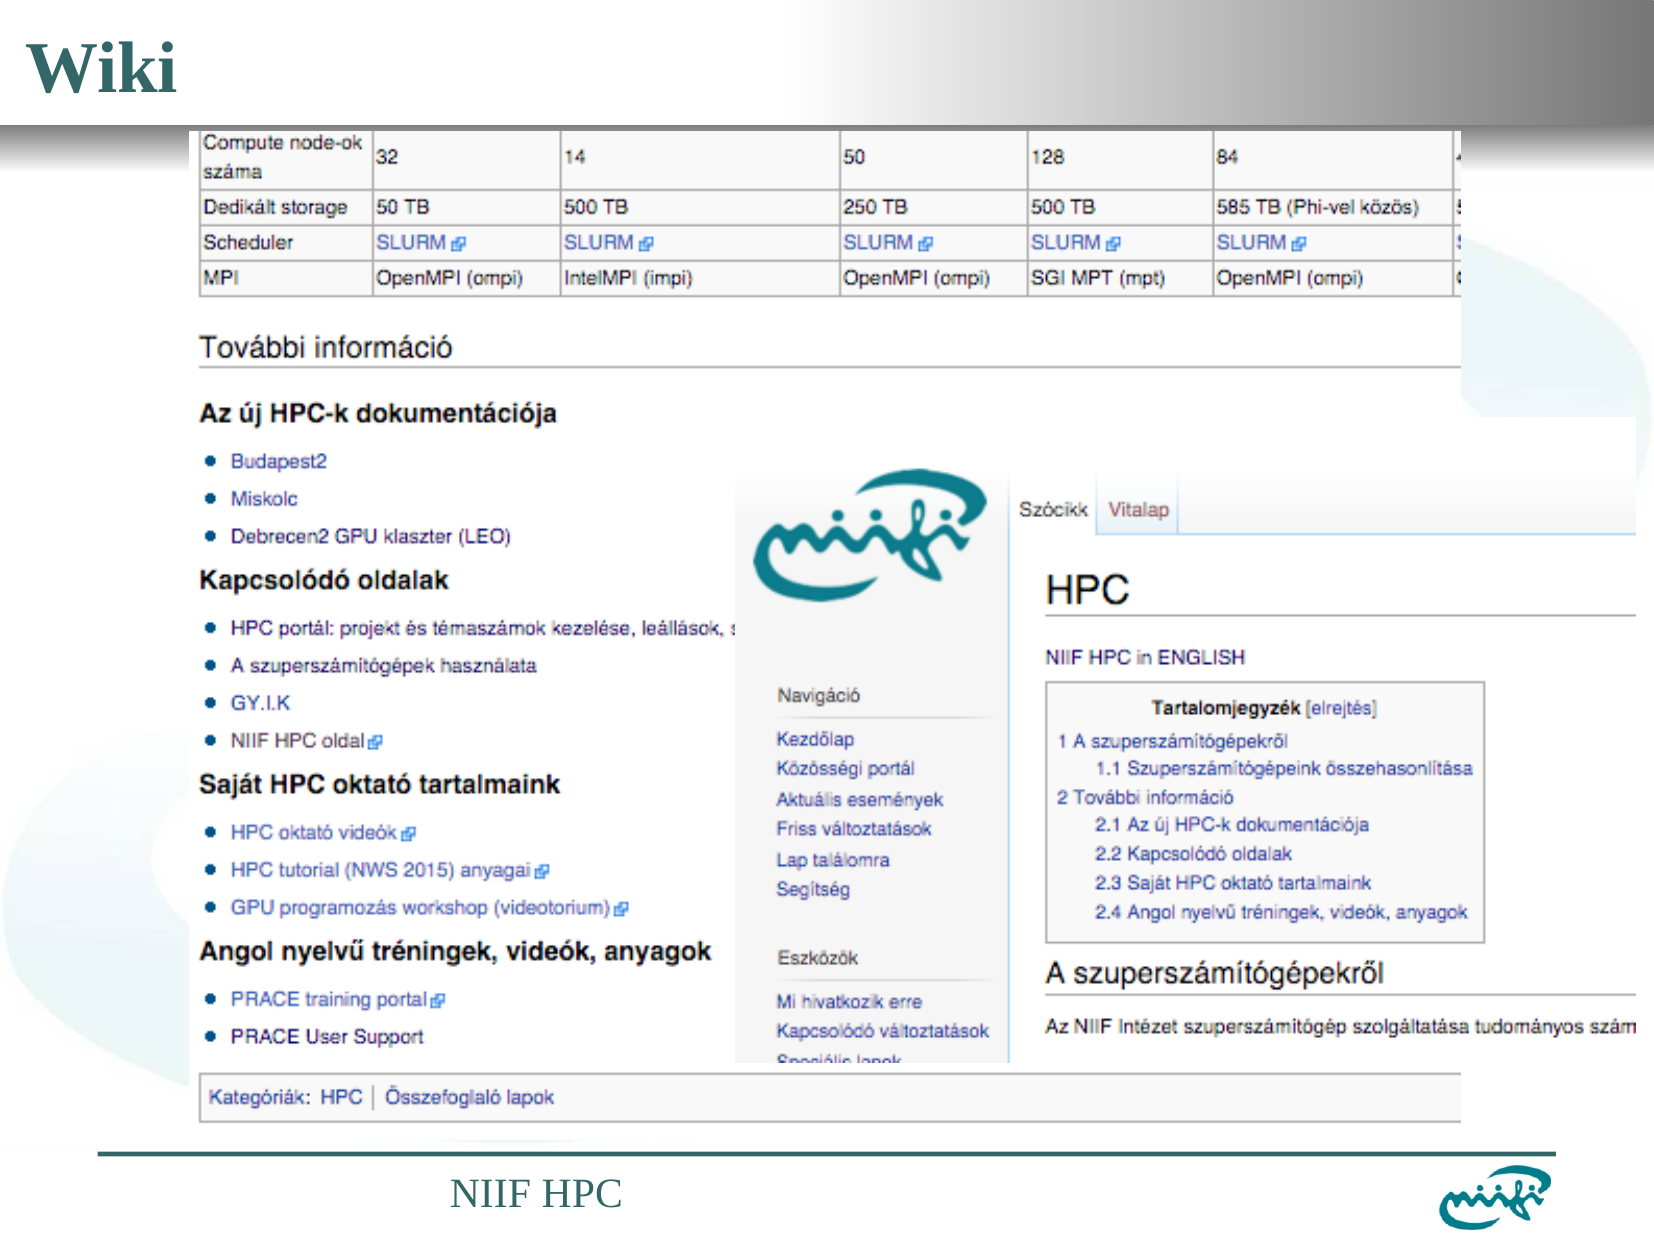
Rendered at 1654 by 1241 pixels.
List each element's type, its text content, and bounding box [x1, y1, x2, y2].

picture [1439, 1165, 1551, 1230]
picture [0, 131, 1654, 1148]
title Wiki [15, 17, 1505, 126]
